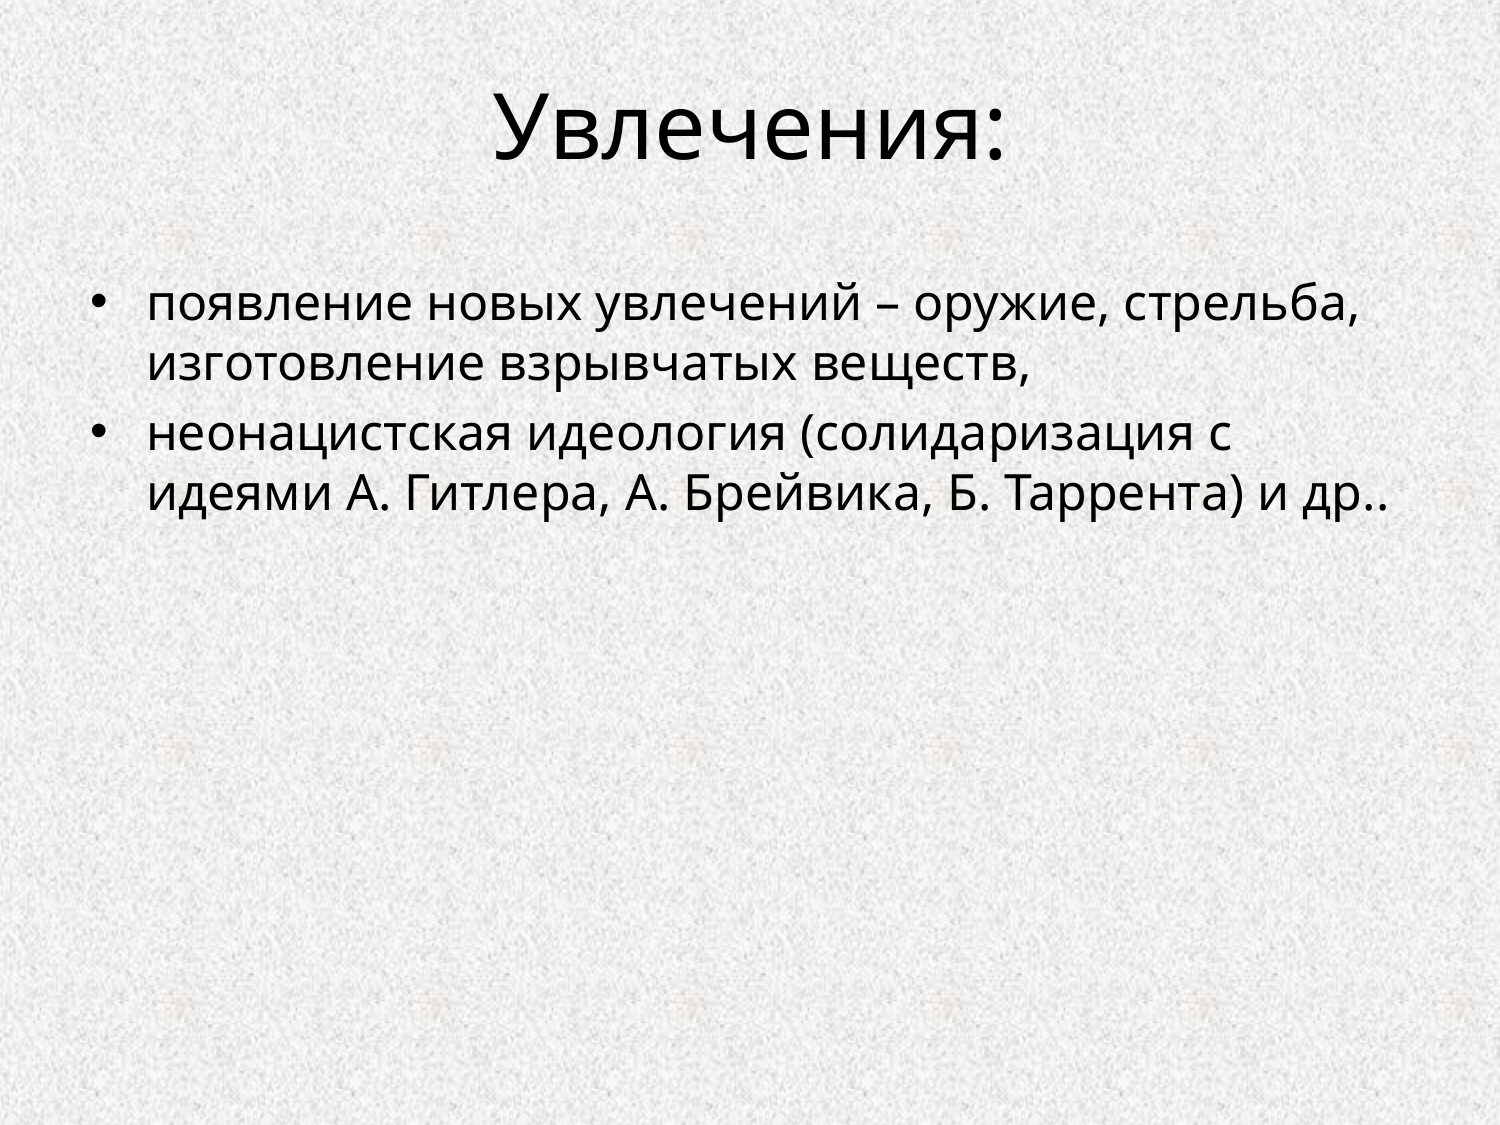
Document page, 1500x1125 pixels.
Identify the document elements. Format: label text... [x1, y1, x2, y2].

list появление новых увлечений – оружие, стрельба, изготовление взрывчатых веществ, неонацистская идеология (солидаризация с идеями А. Гитлера, А. Брейвика, Б. Таррента) и др.. [75, 262, 1425, 1005]
title Увлечения: [75, 45, 1425, 233]
